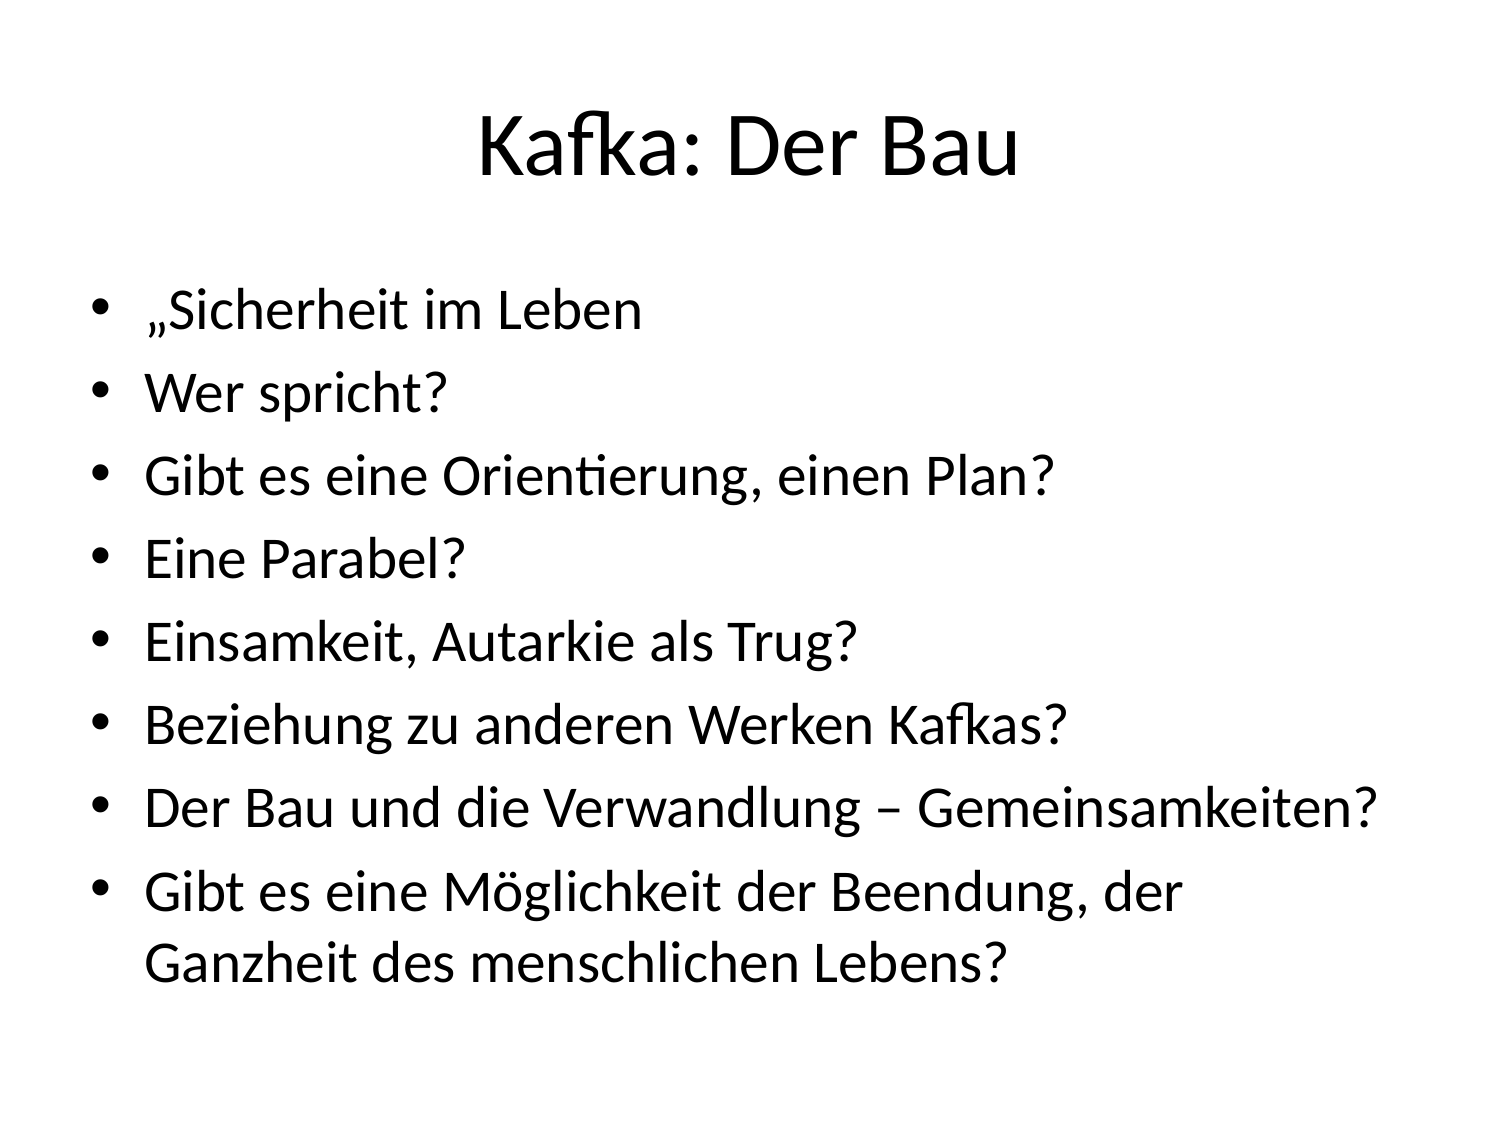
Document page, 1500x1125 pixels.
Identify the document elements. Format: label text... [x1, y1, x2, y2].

list „Sicherheit im Leben Wer spricht? Gibt es eine Orientierung, einen Plan? Eine Parabel? Einsamkeit, Autarkie als Trug? Beziehung zu anderen Werken Kafkas? Der Bau und die Verwandlung – Gemeinsamkeiten? Gibt es eine Möglichkeit der Beendung, der Ganzheit des menschlichen Lebens? [75, 262, 1425, 1005]
title Kafka: Der Bau [75, 45, 1425, 233]
